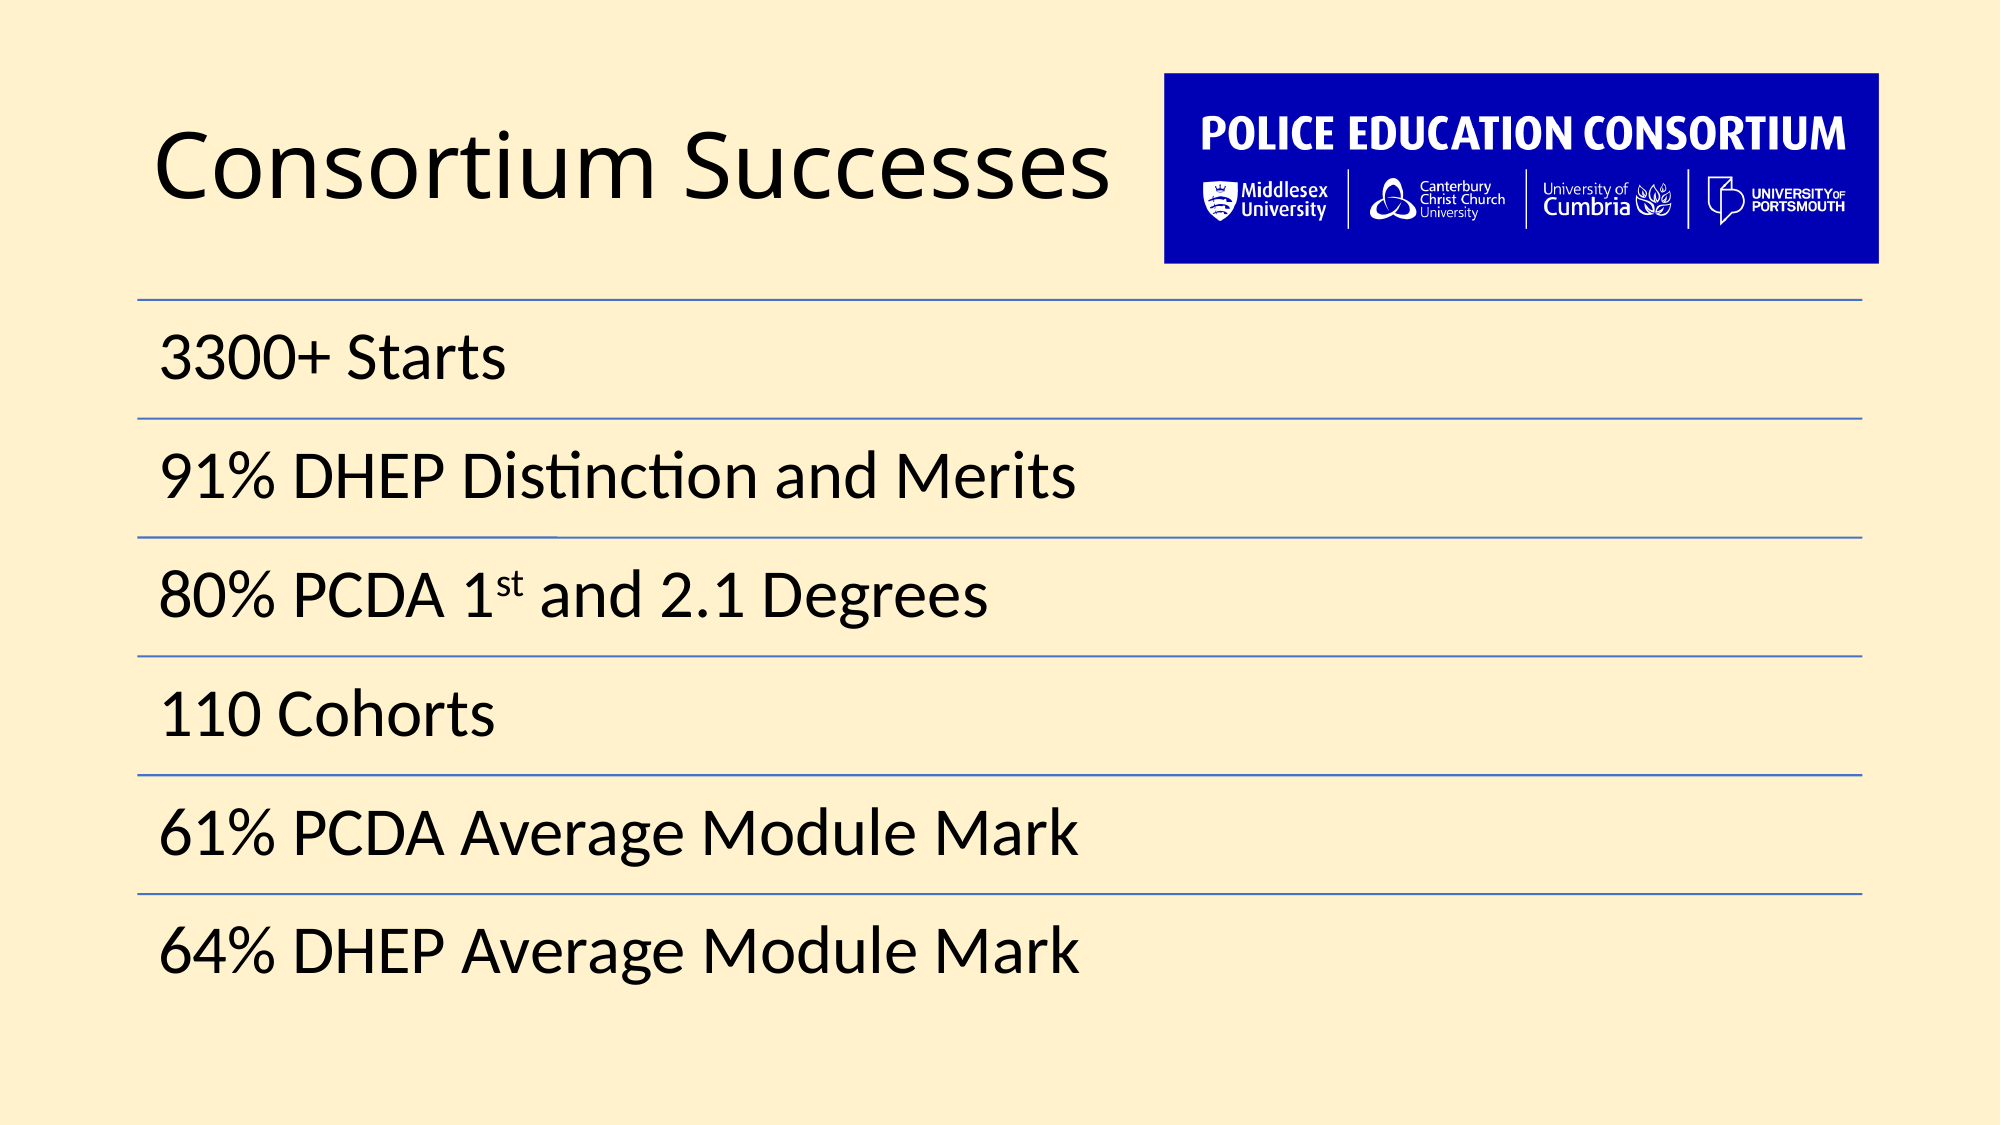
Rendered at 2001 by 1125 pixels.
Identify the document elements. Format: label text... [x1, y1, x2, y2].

picture [1164, 73, 1879, 264]
title Consortium Successes [137, 59, 1863, 278]
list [137, 299, 1863, 1014]
